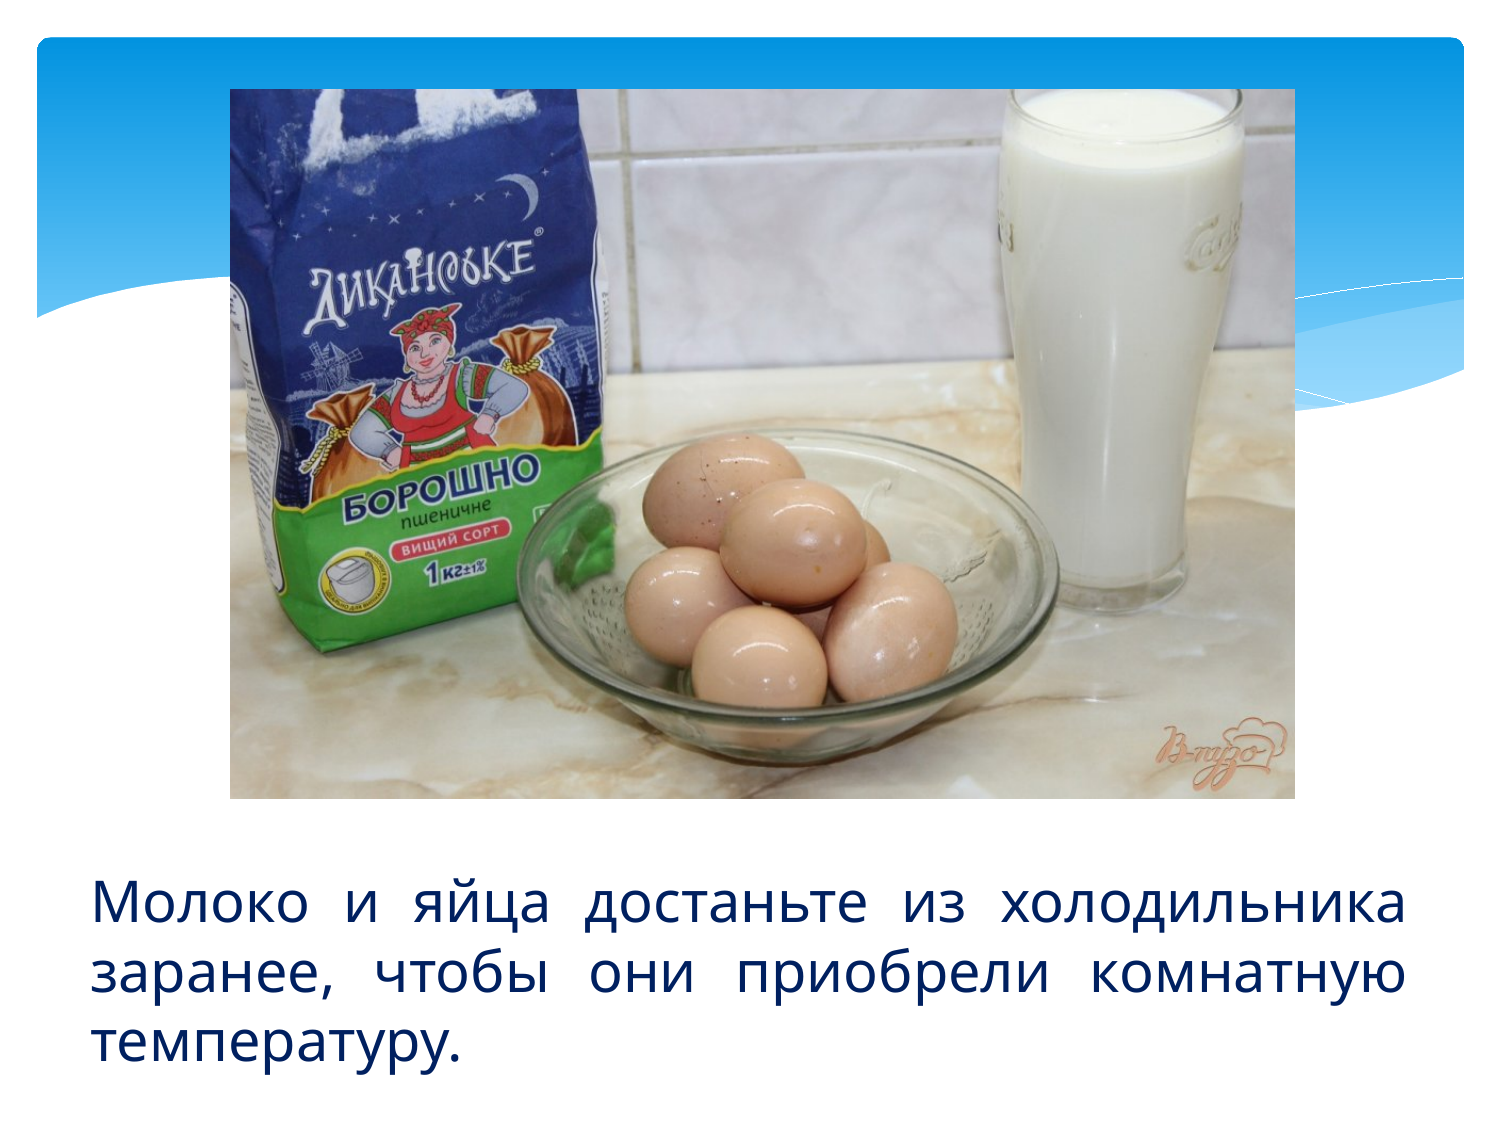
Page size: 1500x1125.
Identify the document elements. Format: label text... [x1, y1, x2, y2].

list Молоко и яйца достаньте из холодильника заранее, чтобы они приобрели комнатную температуру. [75, 857, 1425, 1083]
picture [229, 89, 1295, 799]
